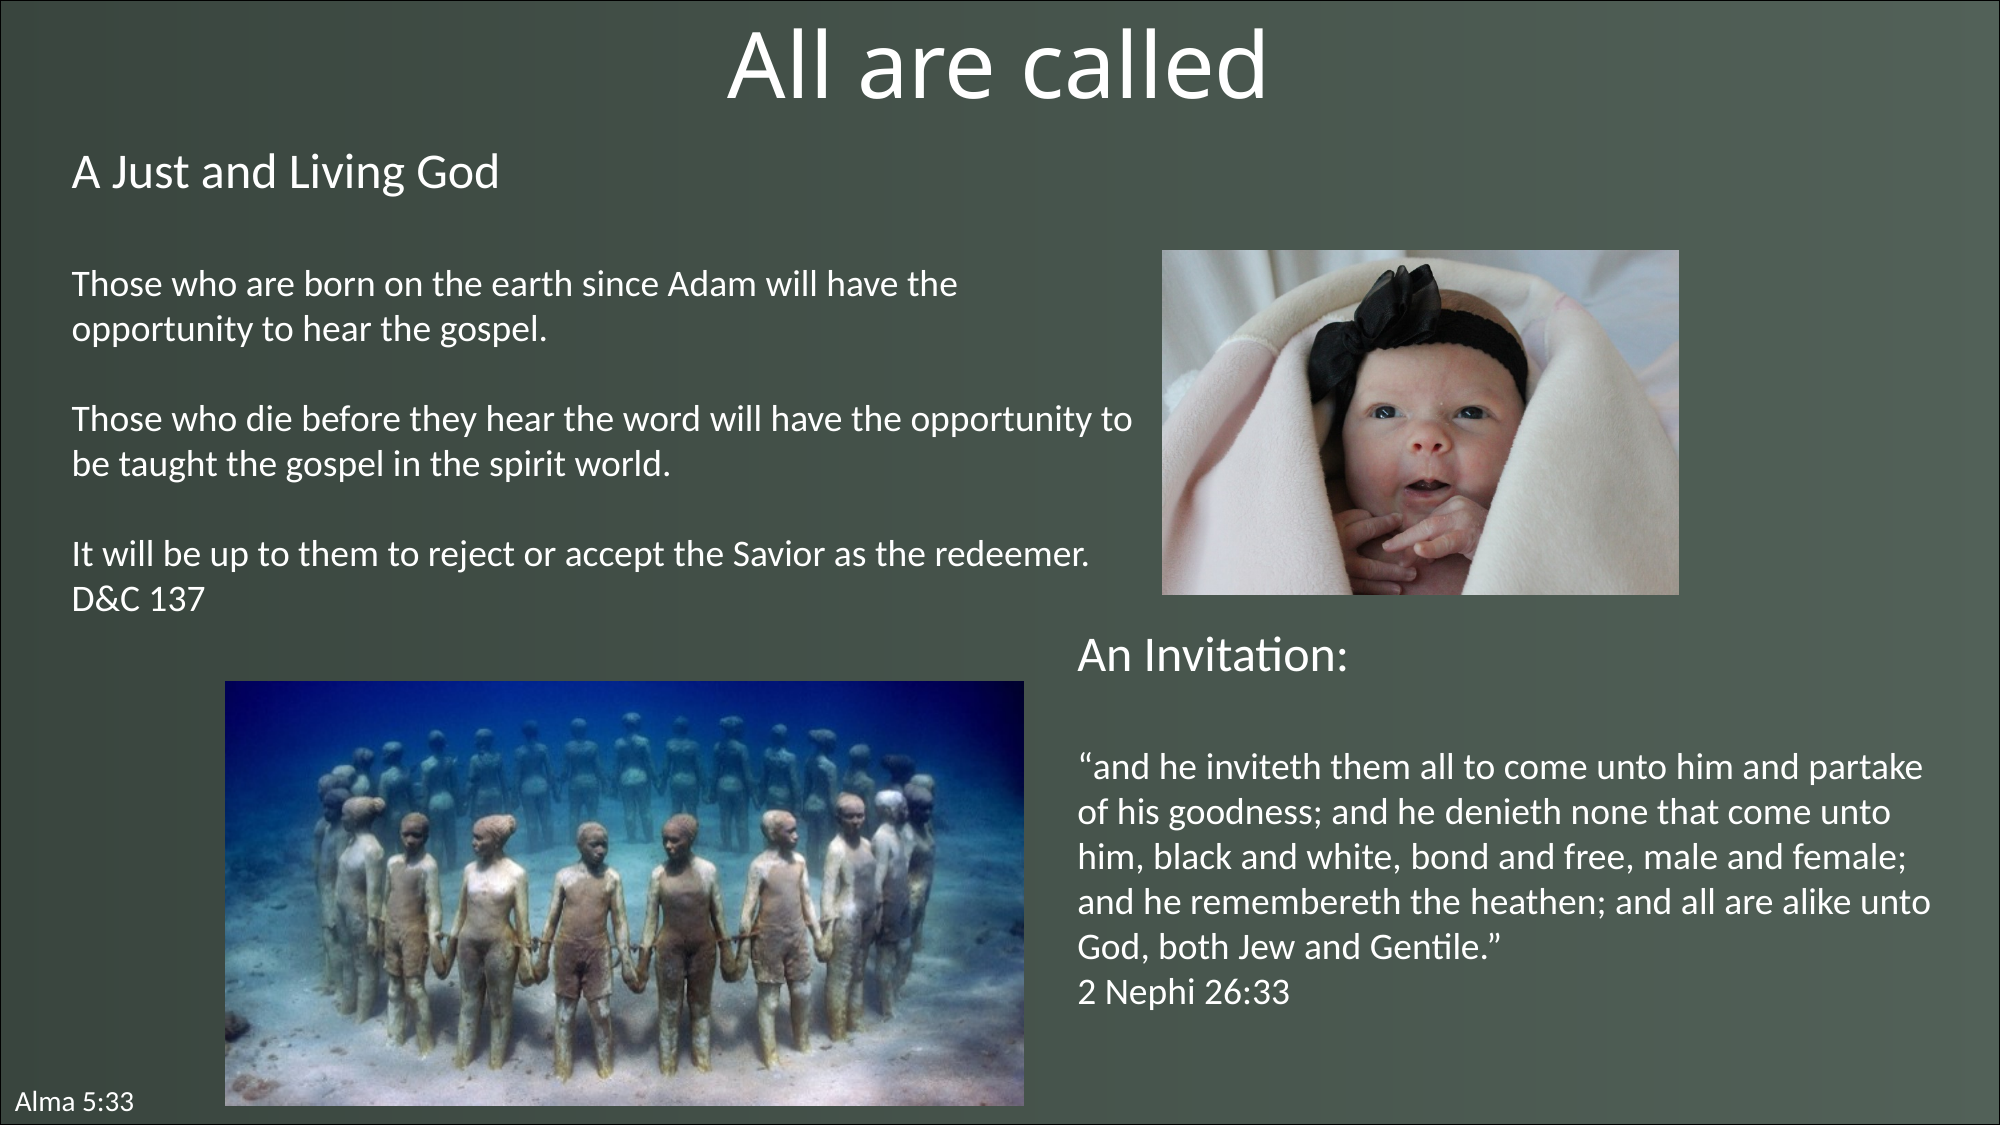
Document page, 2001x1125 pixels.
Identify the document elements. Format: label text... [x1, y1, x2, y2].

text_box An Invitation: “and he inviteth them all to come unto him and partake of his goodness; and he denieth none that come unto him, black and white, bond and free, male and female; and he remembereth the heathen; and all are alike unto God, both Jew and Gentile.” 2 Nephi 26:33 [1062, 614, 1948, 1019]
text_box Alma 5:33 [0, 1074, 313, 1125]
text_box All are called [249, 0, 1750, 125]
picture [224, 681, 1024, 1106]
picture [1162, 250, 1679, 595]
text_box [0, 0, 2000, 1125]
text_box A Just and Living God Those who are born on the earth since Adam will have the opportunity to hear the gospel. Those who die before they hear the word will have the opportunity to be taught the gospel in the spirit world. It will be up to them to reject or accept the Savior as the redeemer. D&C 137 [56, 131, 1163, 672]
